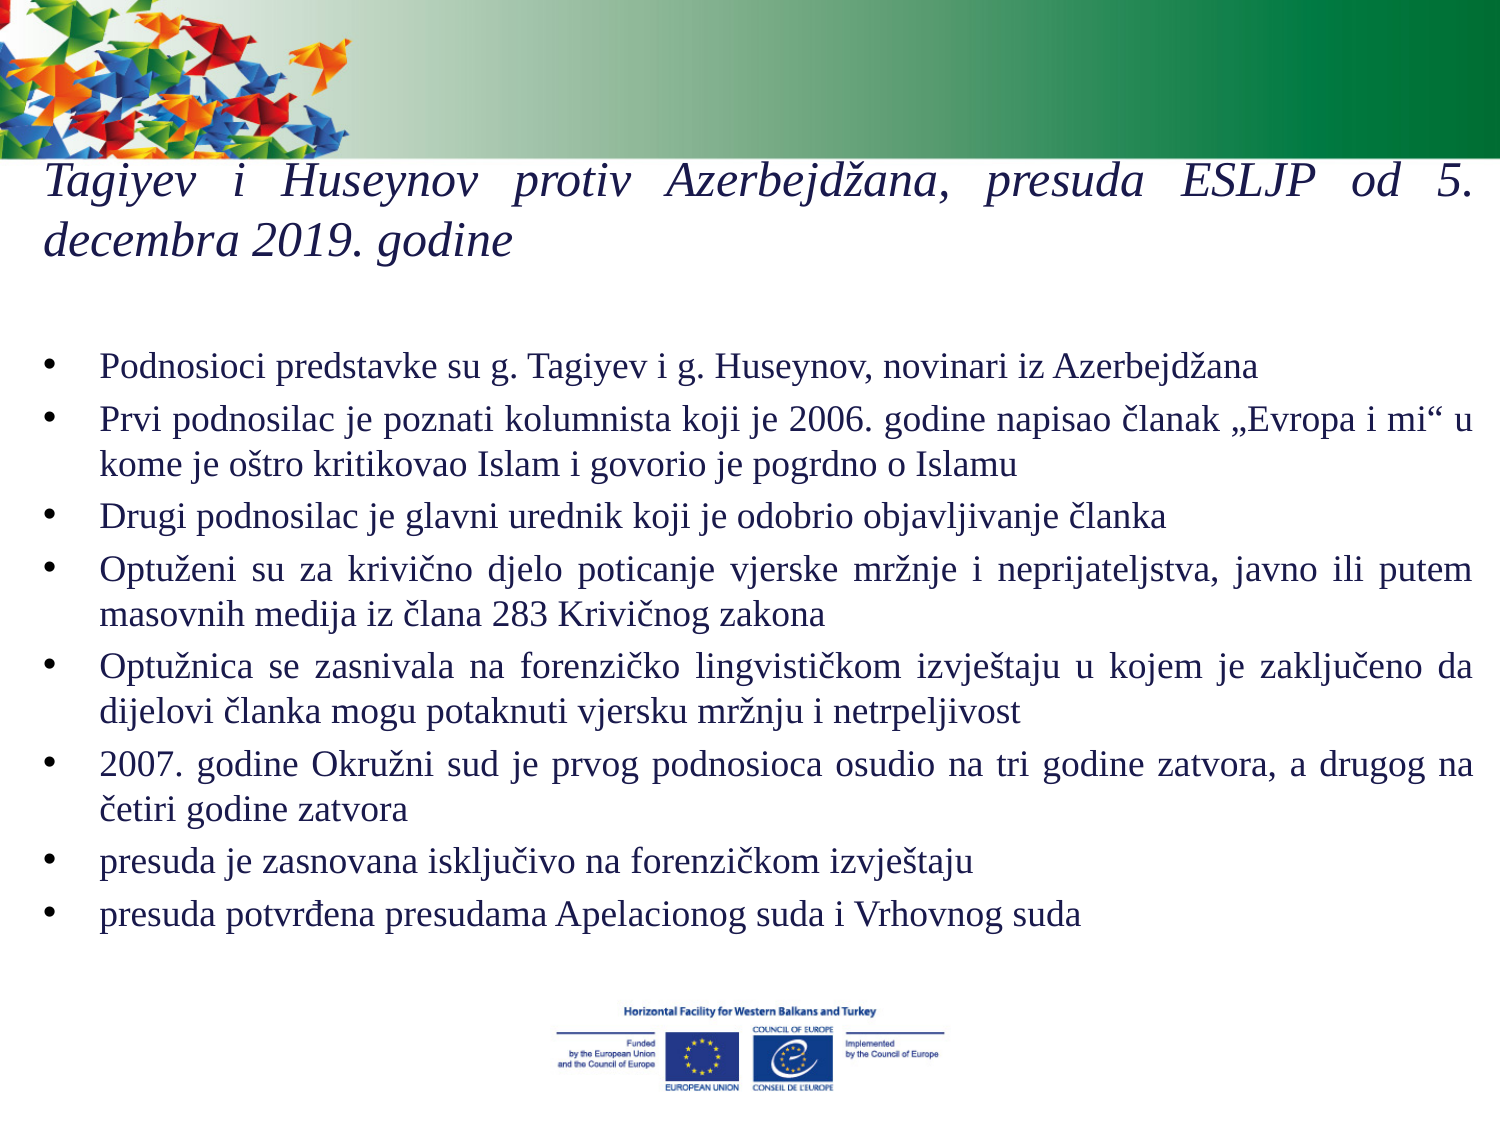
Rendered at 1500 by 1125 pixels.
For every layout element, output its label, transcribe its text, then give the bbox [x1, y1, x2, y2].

picture [0, 0, 1500, 1125]
list Tagiyev i Huseynov protiv Azerbejdžana, presuda ESLJP od 5. decembra 2019. godine Podnosioci predstavke su g. Tagiyev i g. Huseynov, novinari iz Azerbejdžana Prvi podnosilac je poznati kolumnista koji je 2006. godine napisao članak „Evropa i mi“ u kome je oštro kritikovao Islam i govorio je pogrdno o Islamu Drugi podnosilac je glavni urednik koji je odobrio objavljivanje članka Optuženi su za krivično djelo poticanje vjerske mržnje i neprijateljstva, javno ili putem masovnih medija iz člana 283 Krivičnog zakona Optužnica se zasnivala na forenzičko lingvističkom izvještaju u kojem je zaključeno da dijelovi članka mogu potaknuti vjersku mržnju i netrpeljivost 2007. godine Okružni sud je prvog podnosioca osudio na tri godine zatvora, a drugog na četiri godine zatvora presuda je zasnovana isključivo na forenzičkom izvještaju presuda potvrđena presudama Apelacionog suda i Vrhovnog suda [9, 81, 1491, 1087]
